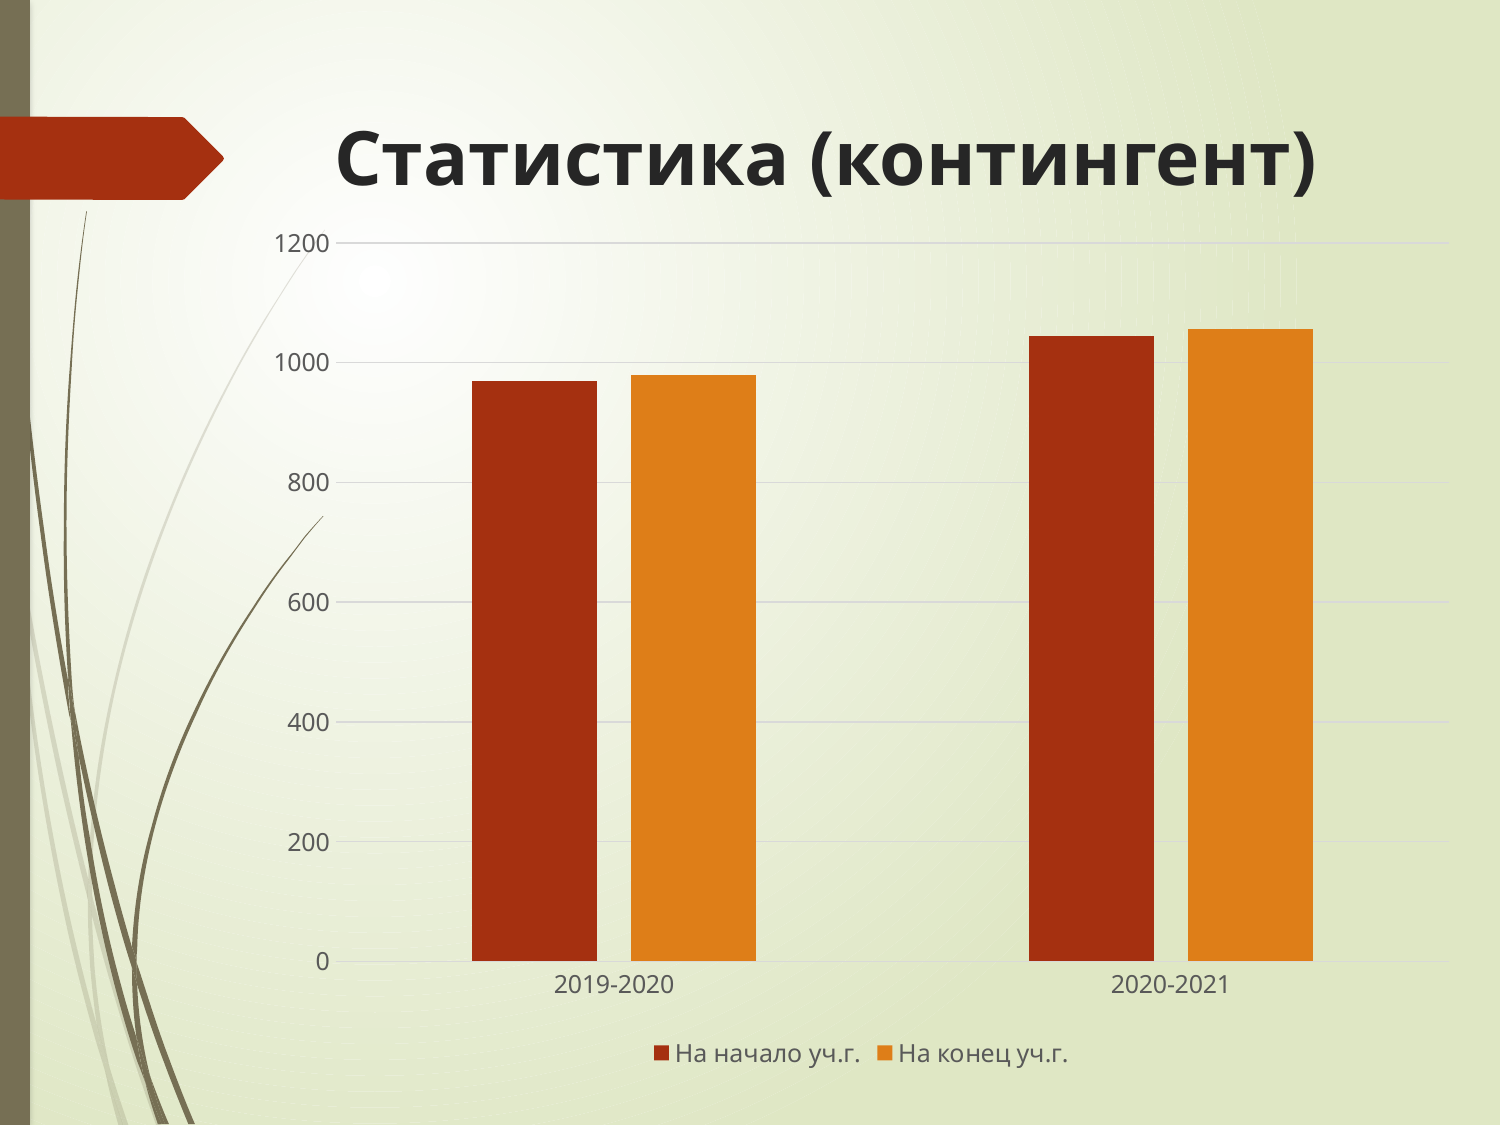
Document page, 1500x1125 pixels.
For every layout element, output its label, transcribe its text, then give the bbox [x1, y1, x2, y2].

title Статистика (контингент) [319, 102, 1400, 207]
chart [248, 208, 1475, 1077]
